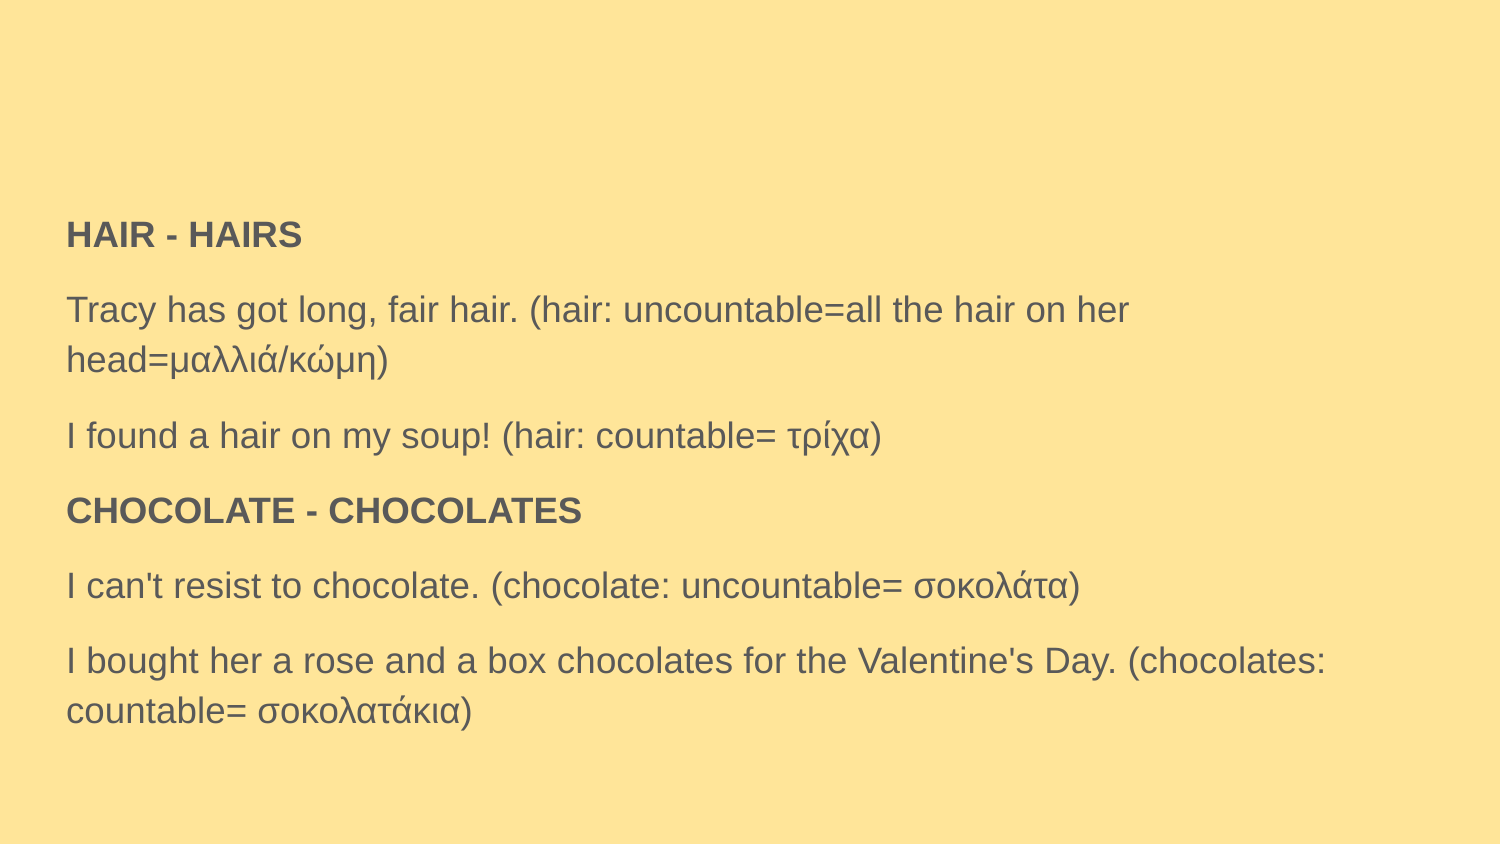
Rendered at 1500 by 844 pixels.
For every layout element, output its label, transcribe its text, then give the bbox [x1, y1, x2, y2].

list HAIR - HAIRS Tracy has got long, fair hair. (hair: uncountable=all the hair on her head=μαλλιά/κώμη) I found a hair on my soup! (hair: countable= τρίχα) CHOCOLATE - CHOCOLATES I can't resist to chocolate. (chocolate: uncountable= σοκολάτα) I bought her a rose and a box chocolates for the Valentine's Day. (chocolates: countable= σοκολατάκια) [51, 189, 1449, 750]
